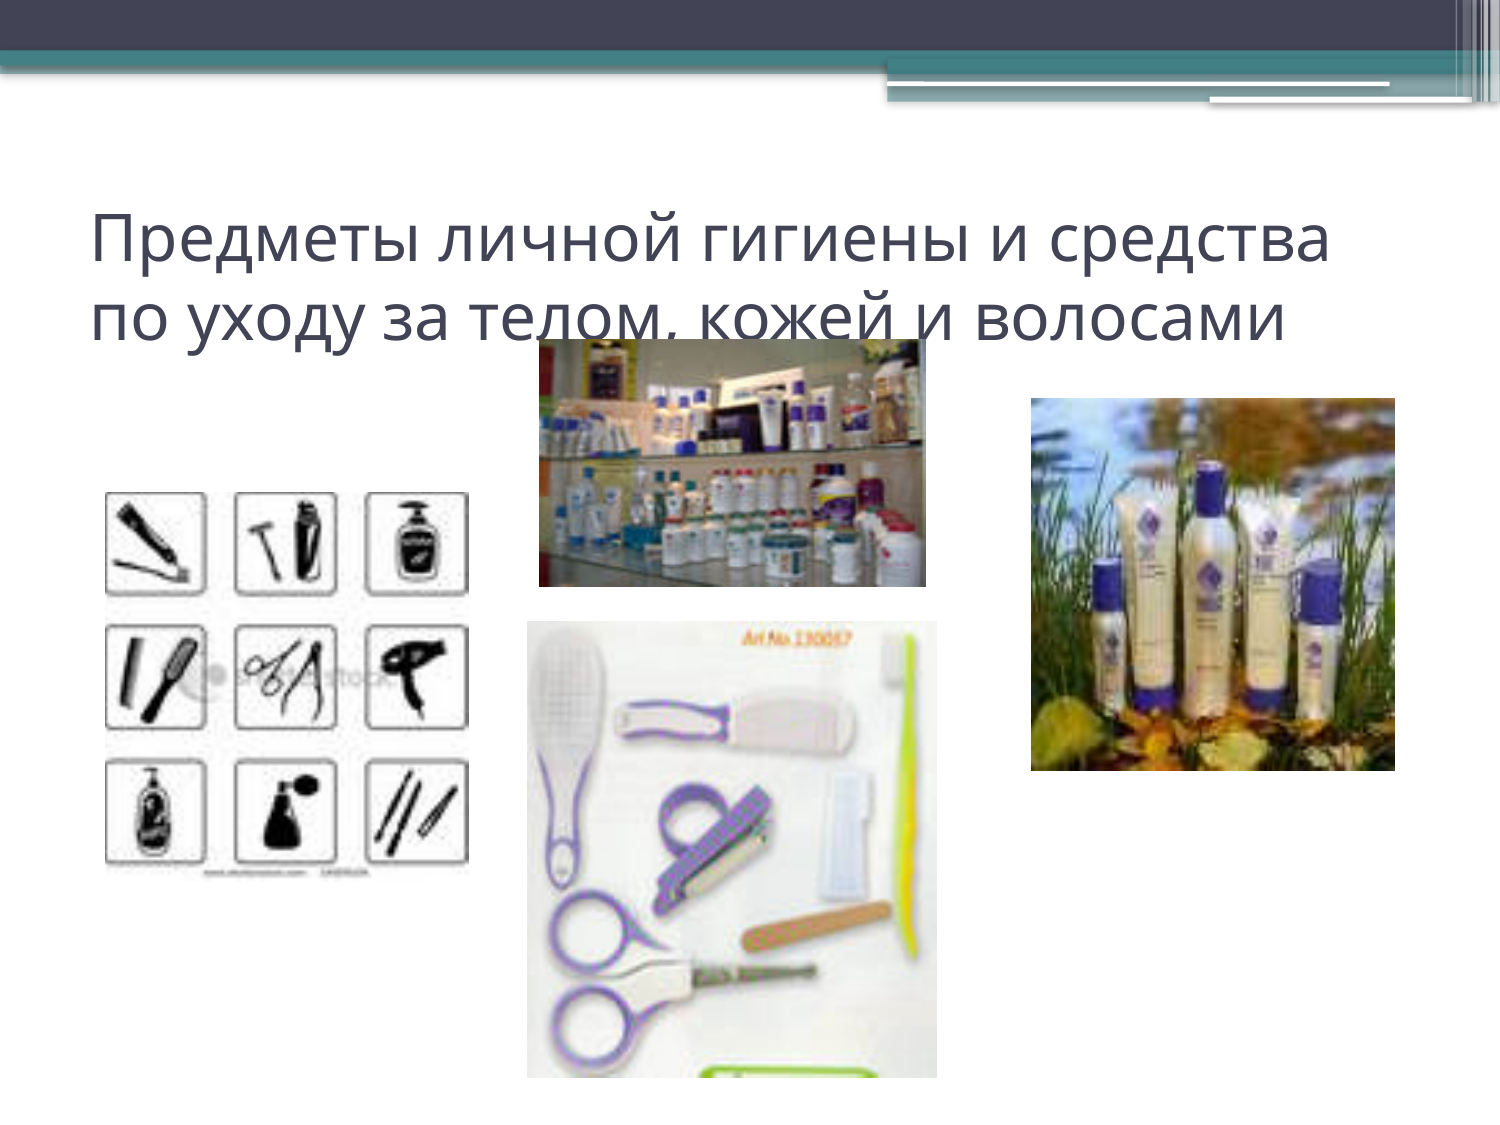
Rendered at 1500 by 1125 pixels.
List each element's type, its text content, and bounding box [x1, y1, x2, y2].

picture [1030, 398, 1395, 772]
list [527, 620, 937, 1079]
picture [538, 339, 926, 588]
title Предметы личной гигиены и средства по уходу за телом, кожей и волосами [75, 187, 1425, 363]
picture [105, 491, 469, 882]
